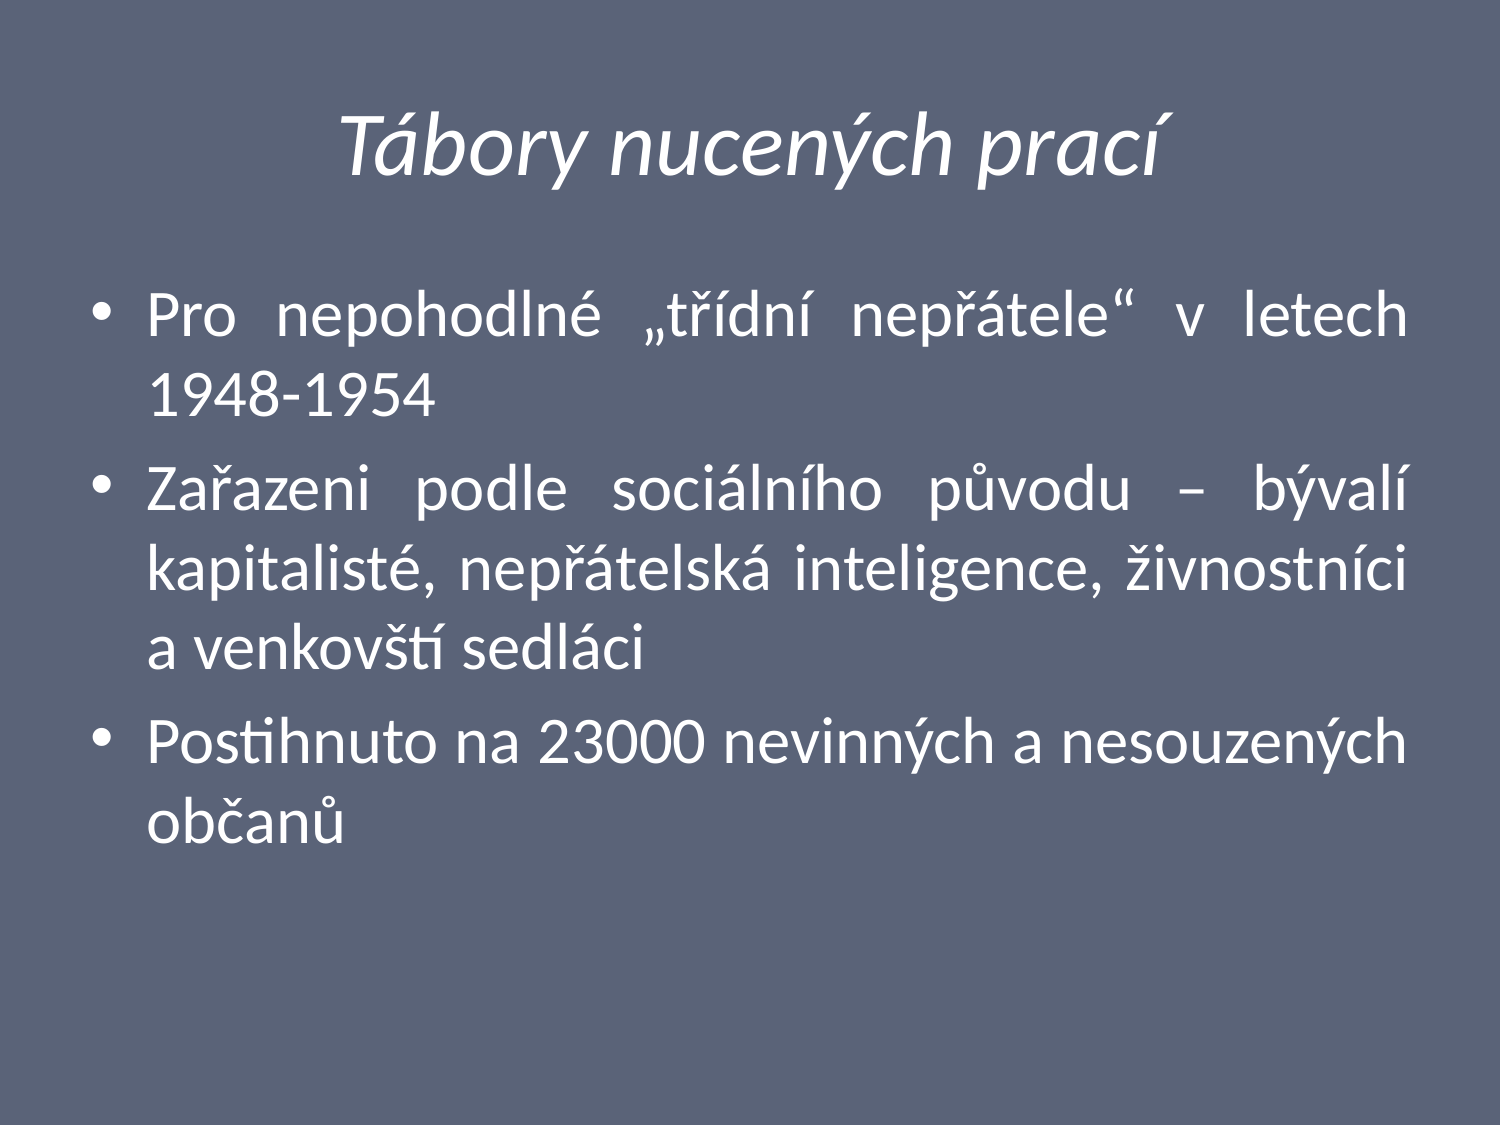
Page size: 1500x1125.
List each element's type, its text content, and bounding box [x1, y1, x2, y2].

list Pro nepohodlné „třídní nepřátele“ v letech 1948-1954 Zařazeni podle sociálního původu – bývalí kapitalisté, nepřátelská inteligence, živnostníci a venkovští sedláci Postihnuto na 23000 nevinných a nesouzených občanů [74, 262, 1426, 1006]
title Tábory nucených prací [74, 44, 1426, 233]
